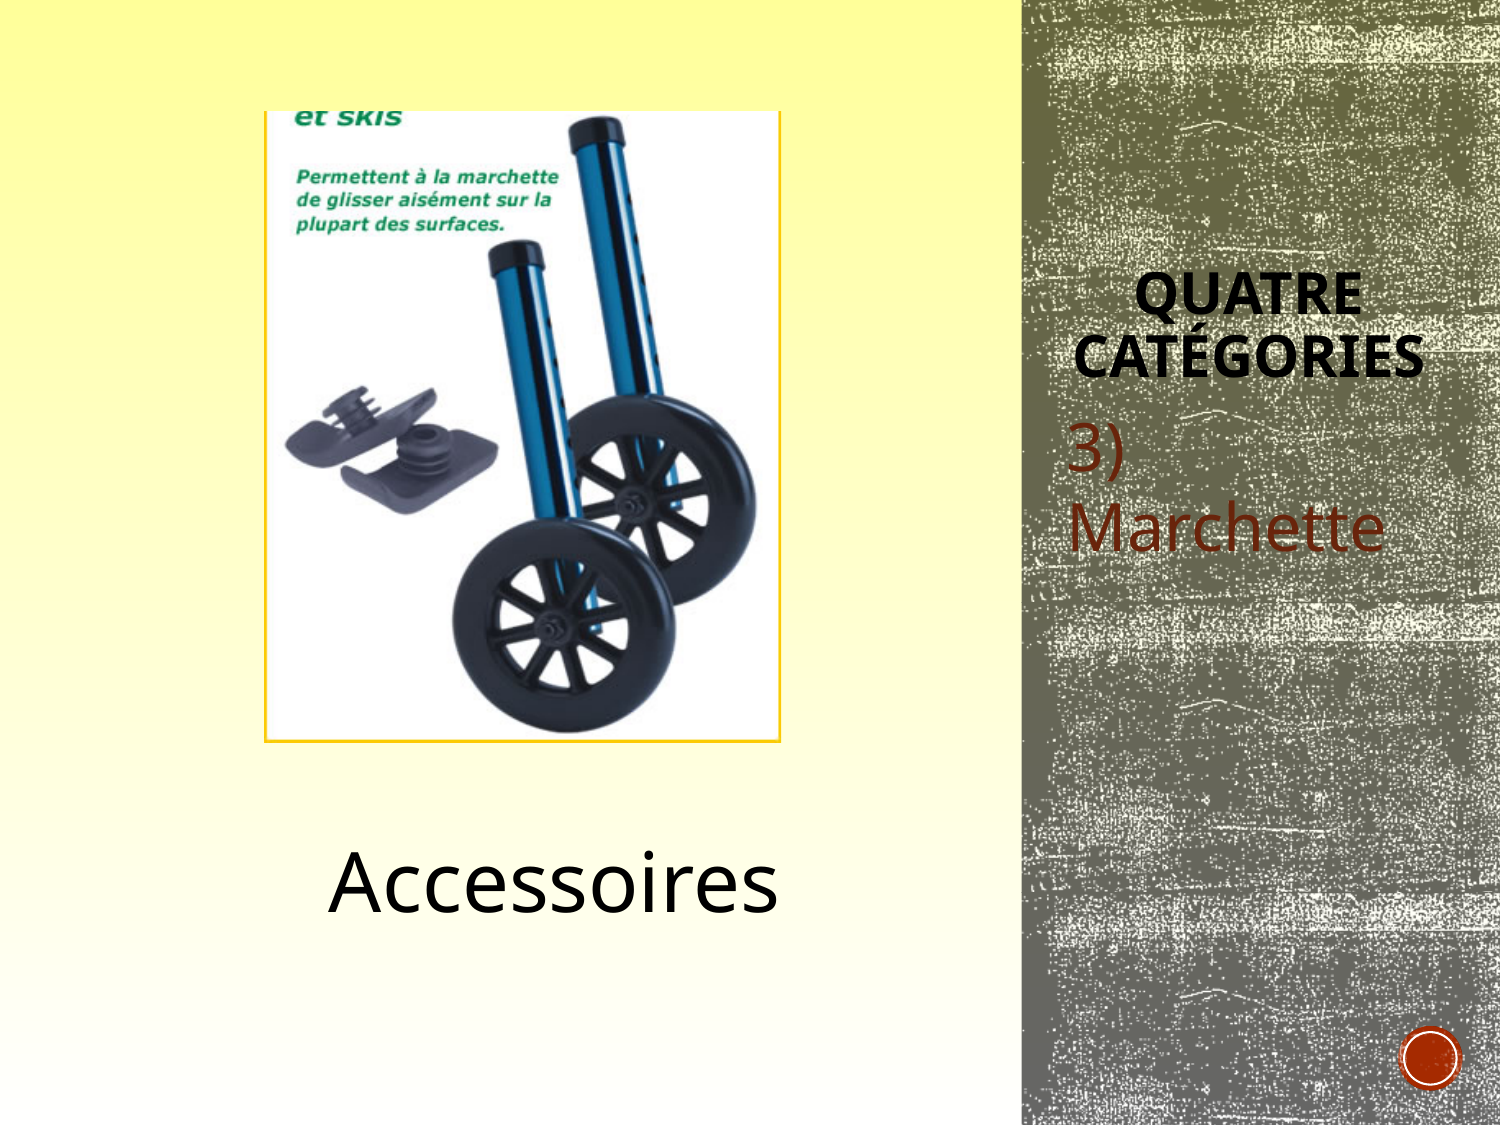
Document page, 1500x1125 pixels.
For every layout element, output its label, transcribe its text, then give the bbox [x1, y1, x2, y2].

picture [264, 111, 782, 743]
list 3) Marchette [1051, 397, 1471, 938]
title Quatre catégories [1051, 112, 1446, 397]
text_box Accessoires [314, 821, 917, 937]
